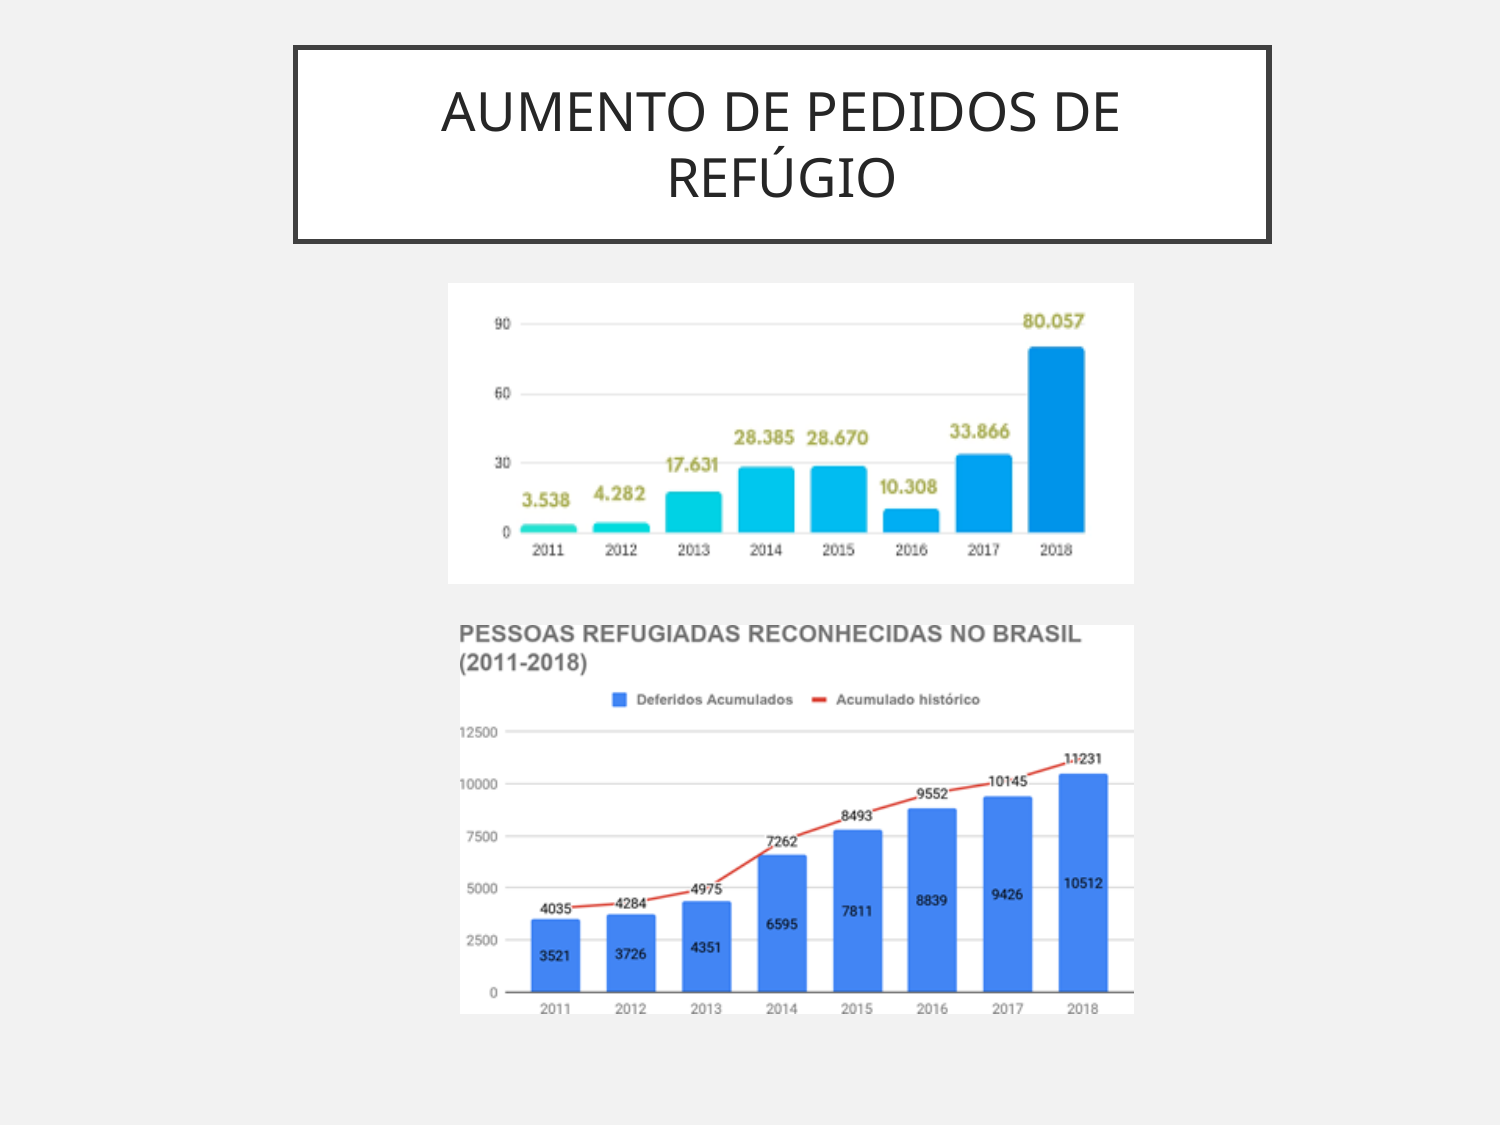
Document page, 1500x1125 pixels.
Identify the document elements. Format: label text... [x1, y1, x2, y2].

picture [448, 283, 1134, 584]
picture [460, 625, 1134, 1014]
text_box AUMENTO DE PEDIDOS DE REFÚGIO [295, 47, 1269, 242]
